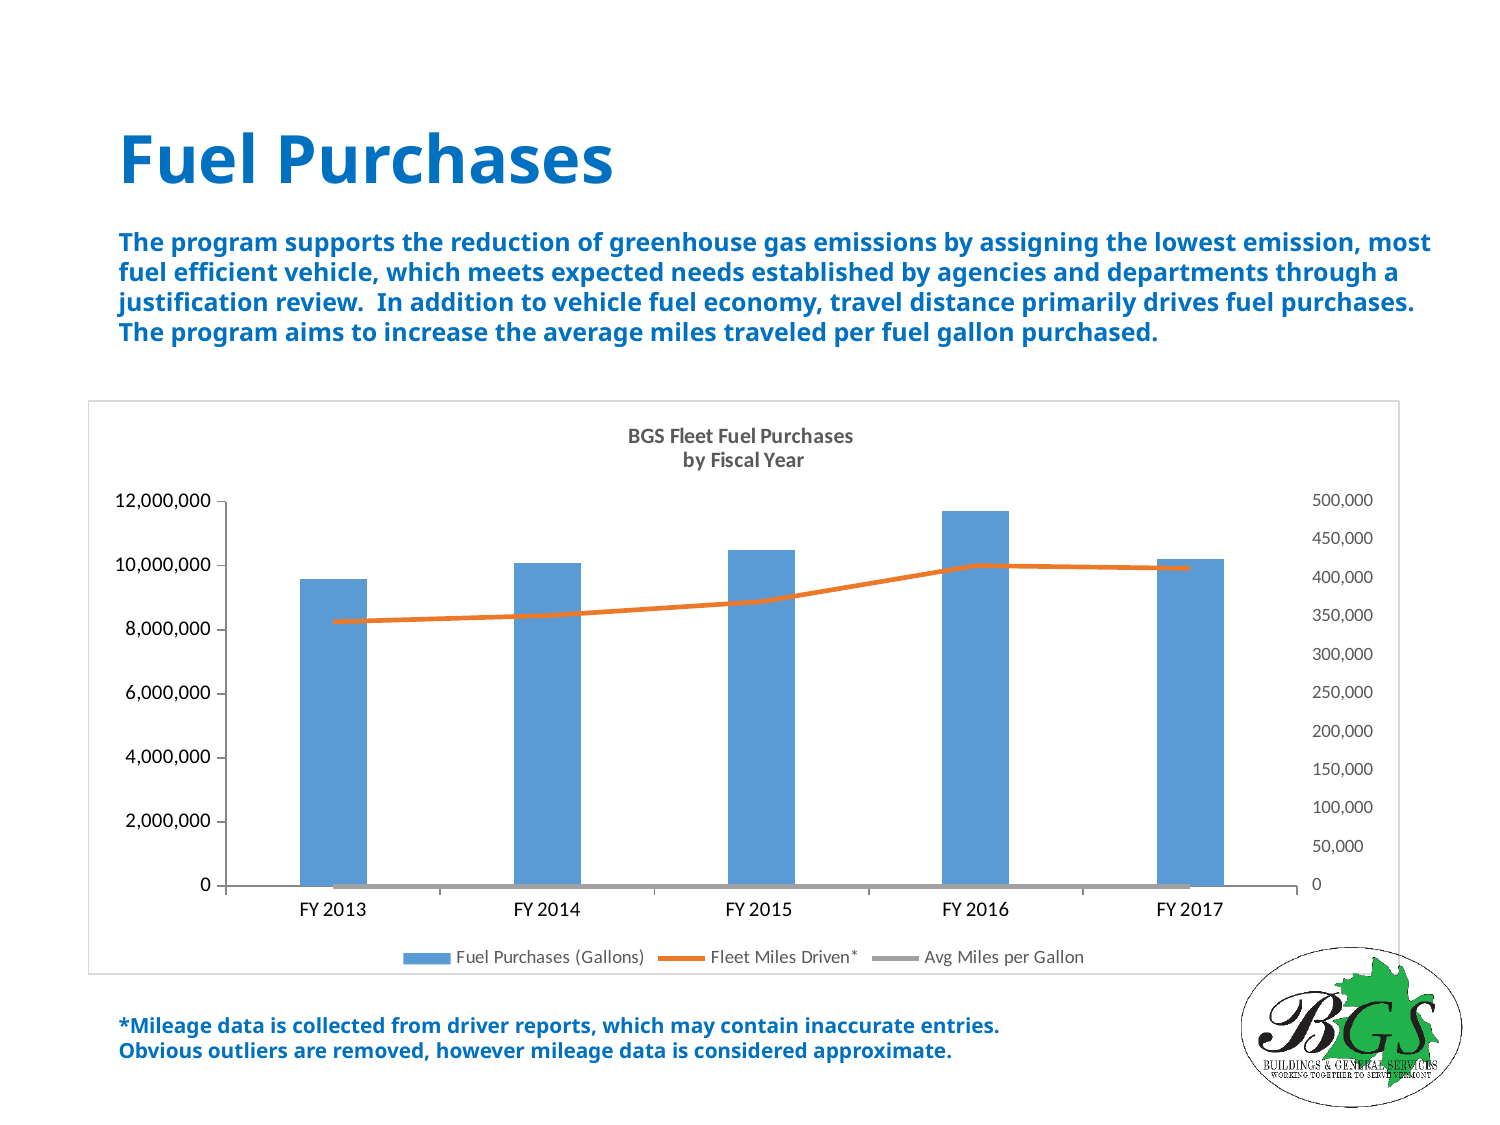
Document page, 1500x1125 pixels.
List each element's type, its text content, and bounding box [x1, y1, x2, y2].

picture [1237, 945, 1466, 1109]
text_box *Mileage data is collected from driver reports, which may contain inaccurate entries. Obvious outliers are removed, however mileage data is considered approximate. [0, 999, 1232, 1075]
title Fuel Purchases The program supports the reduction of greenhouse gas emissions by assigning the lowest emission, most fuel efficient vehicle, which meets expected needs established by agencies and departments through a justification review. In addition to vehicle fuel economy, travel distance primarily drives fuel purchases. The program aims to increase the average miles traveled per fuel gallon purchased. [0, 62, 1451, 401]
chart [87, 399, 1401, 976]
